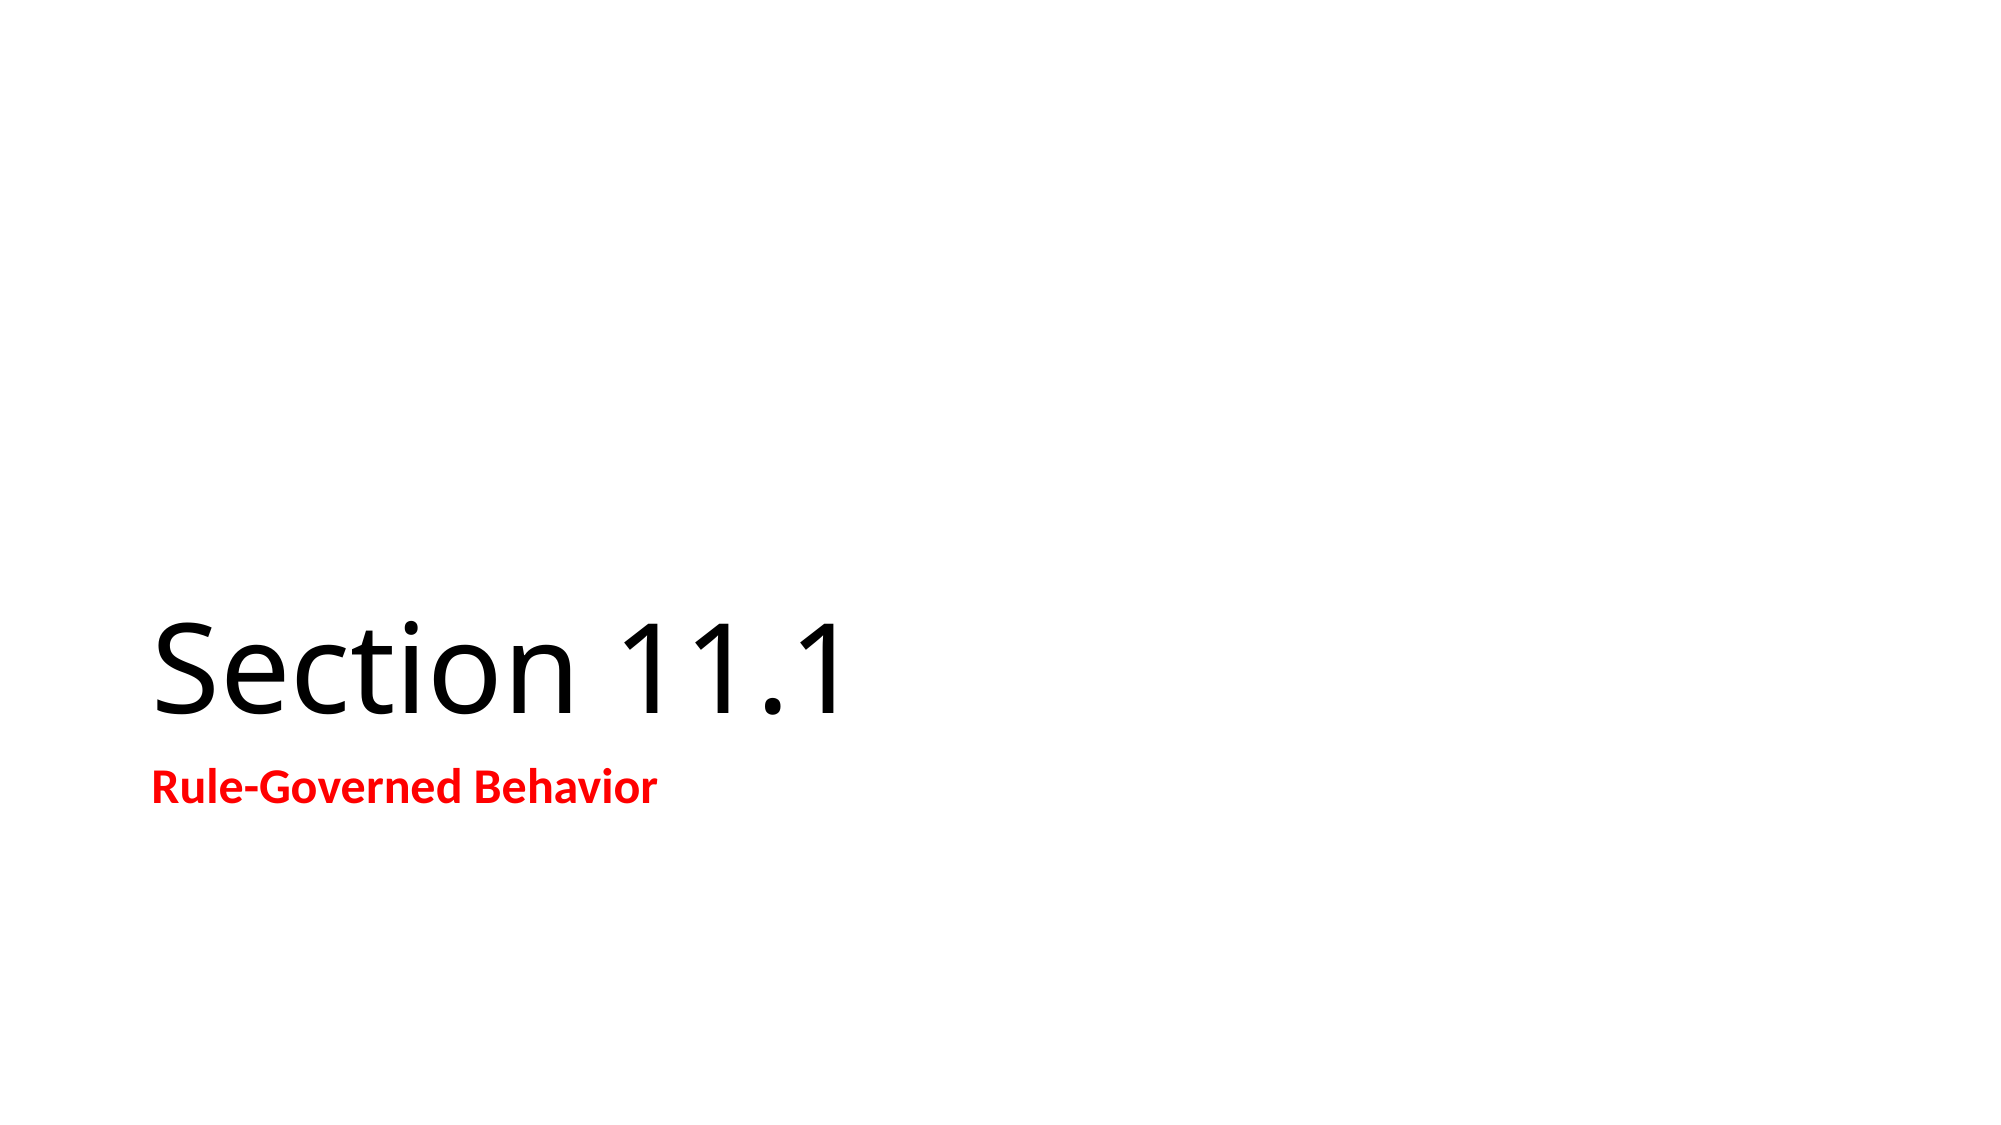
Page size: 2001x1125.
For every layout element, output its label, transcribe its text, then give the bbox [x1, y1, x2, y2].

title Section 11.1 [136, 280, 1862, 749]
list Rule-Governed Behavior [136, 752, 1862, 999]
